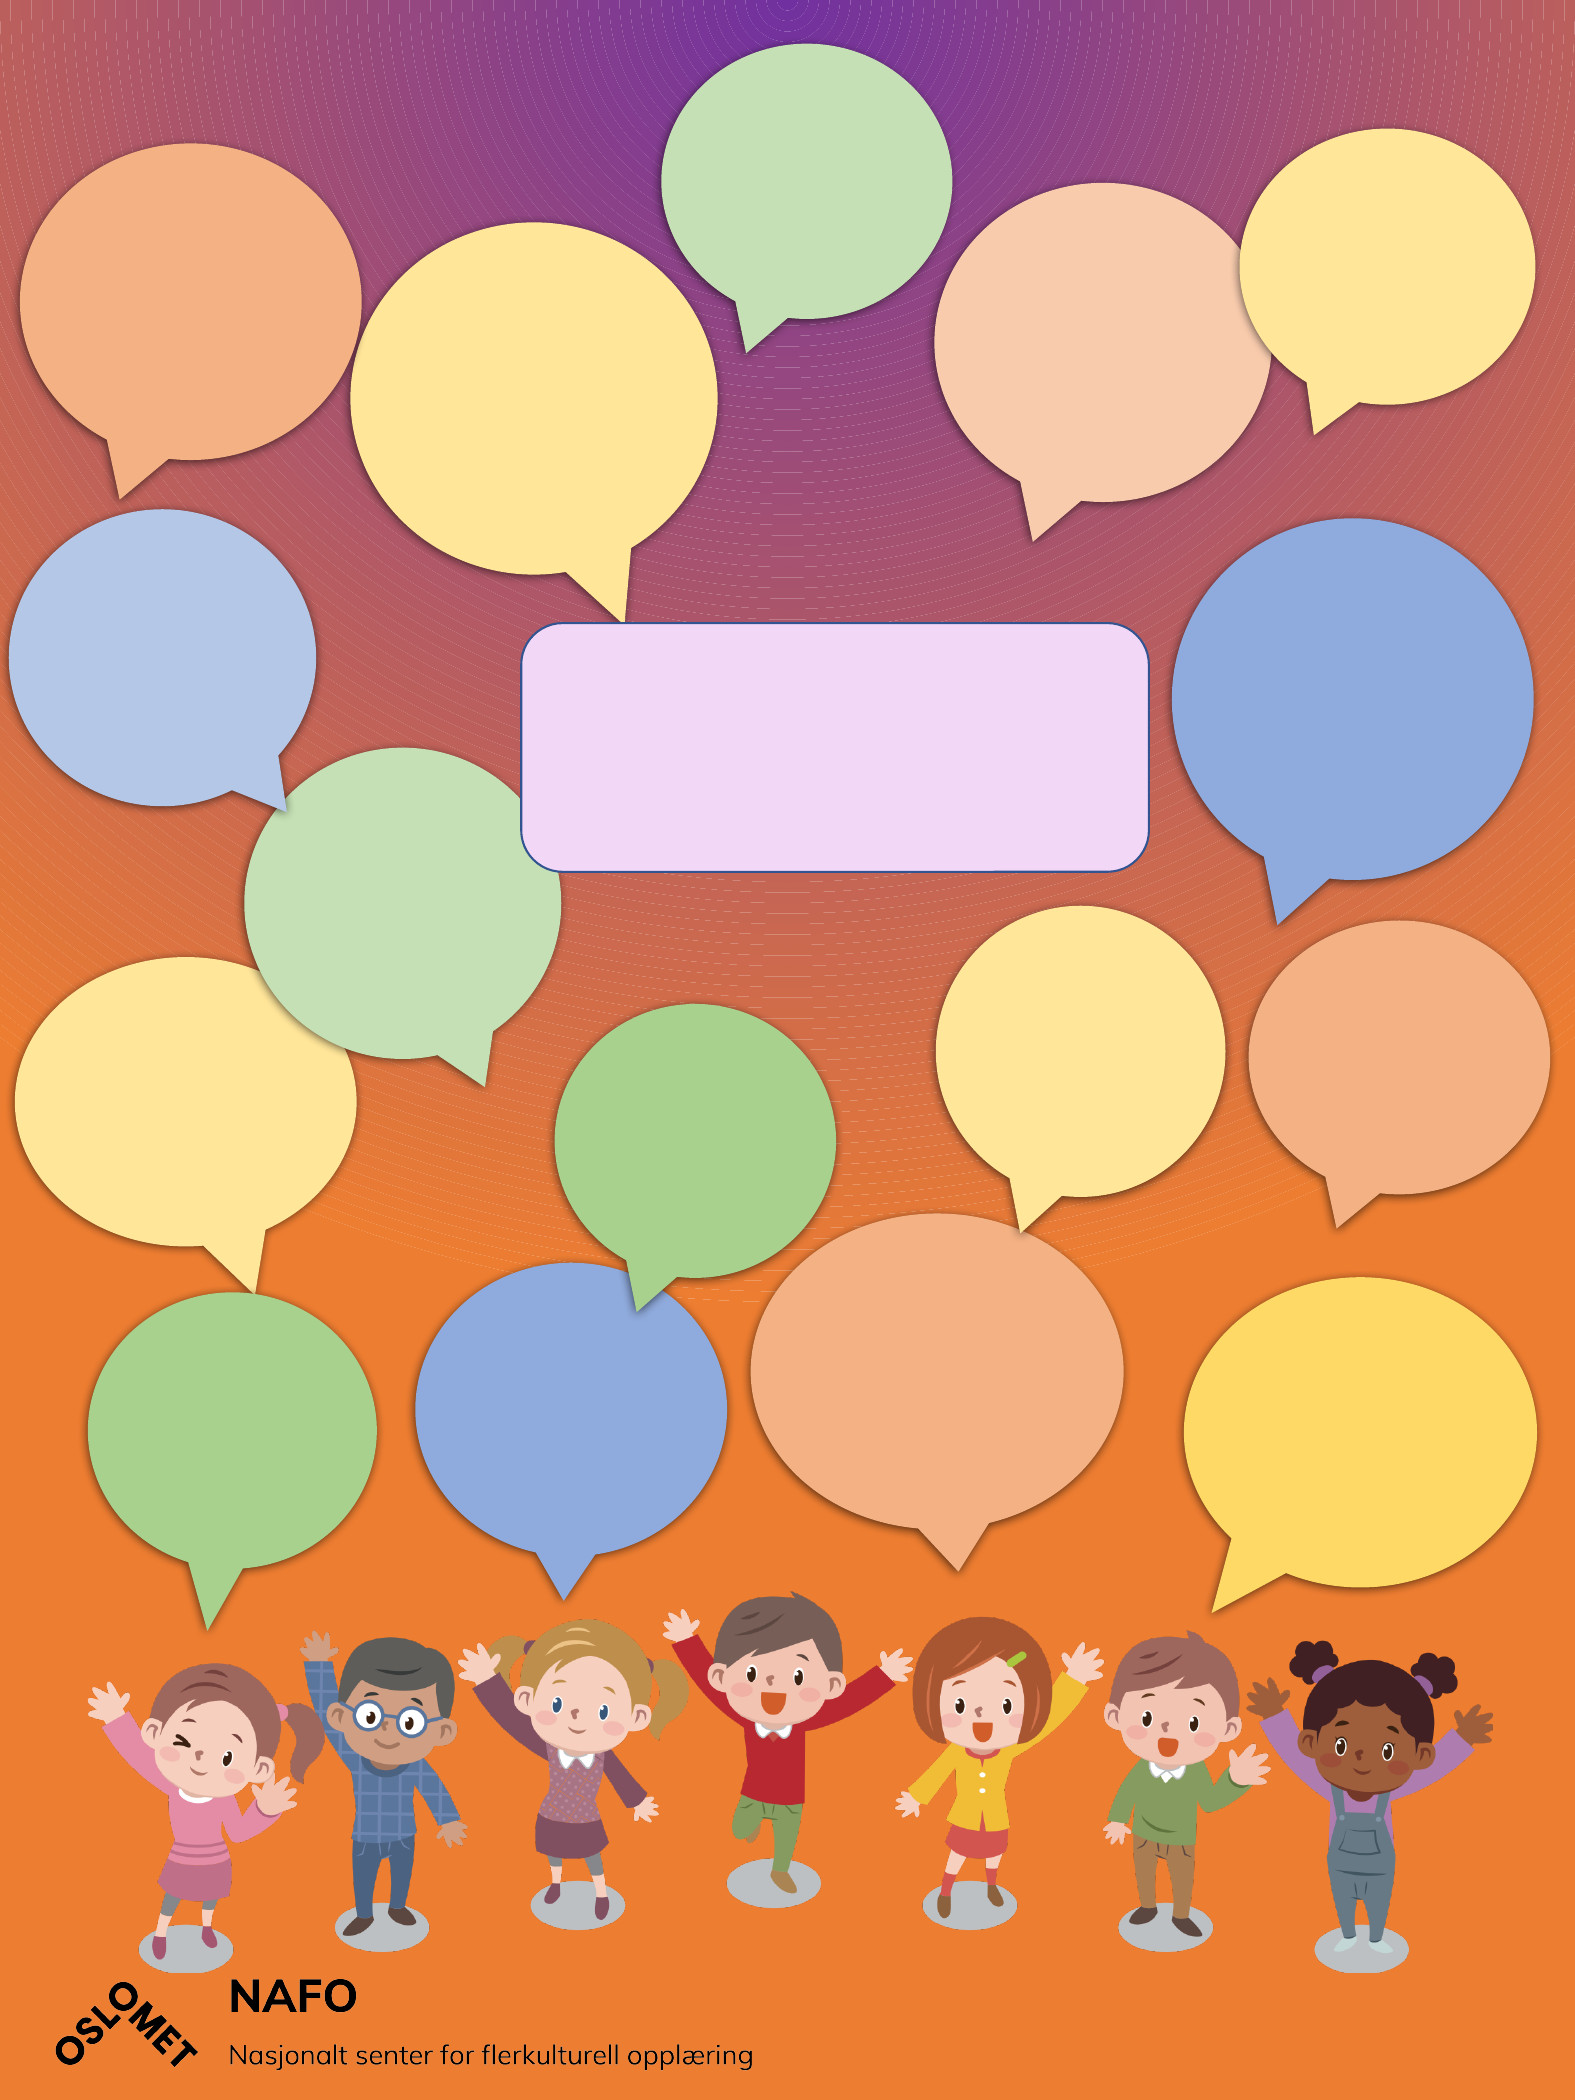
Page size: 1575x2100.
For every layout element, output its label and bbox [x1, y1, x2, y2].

text_box [14, 957, 357, 1288]
text_box [1248, 920, 1551, 1229]
text_box [350, 222, 718, 622]
text_box [520, 622, 1150, 873]
text_box [87, 1292, 377, 1590]
text_box [935, 905, 1226, 1234]
text_box [19, 143, 362, 500]
text_box [244, 747, 562, 1088]
text_box [8, 509, 317, 813]
text_box [415, 1262, 728, 1590]
text_box [661, 43, 953, 354]
text_box [1171, 518, 1534, 926]
text_box [1239, 128, 1536, 436]
text_box [750, 1213, 1124, 1572]
text_box [1183, 1277, 1538, 1590]
text_box [554, 1003, 837, 1313]
picture [8, 1590, 1493, 2100]
text_box [934, 182, 1271, 542]
